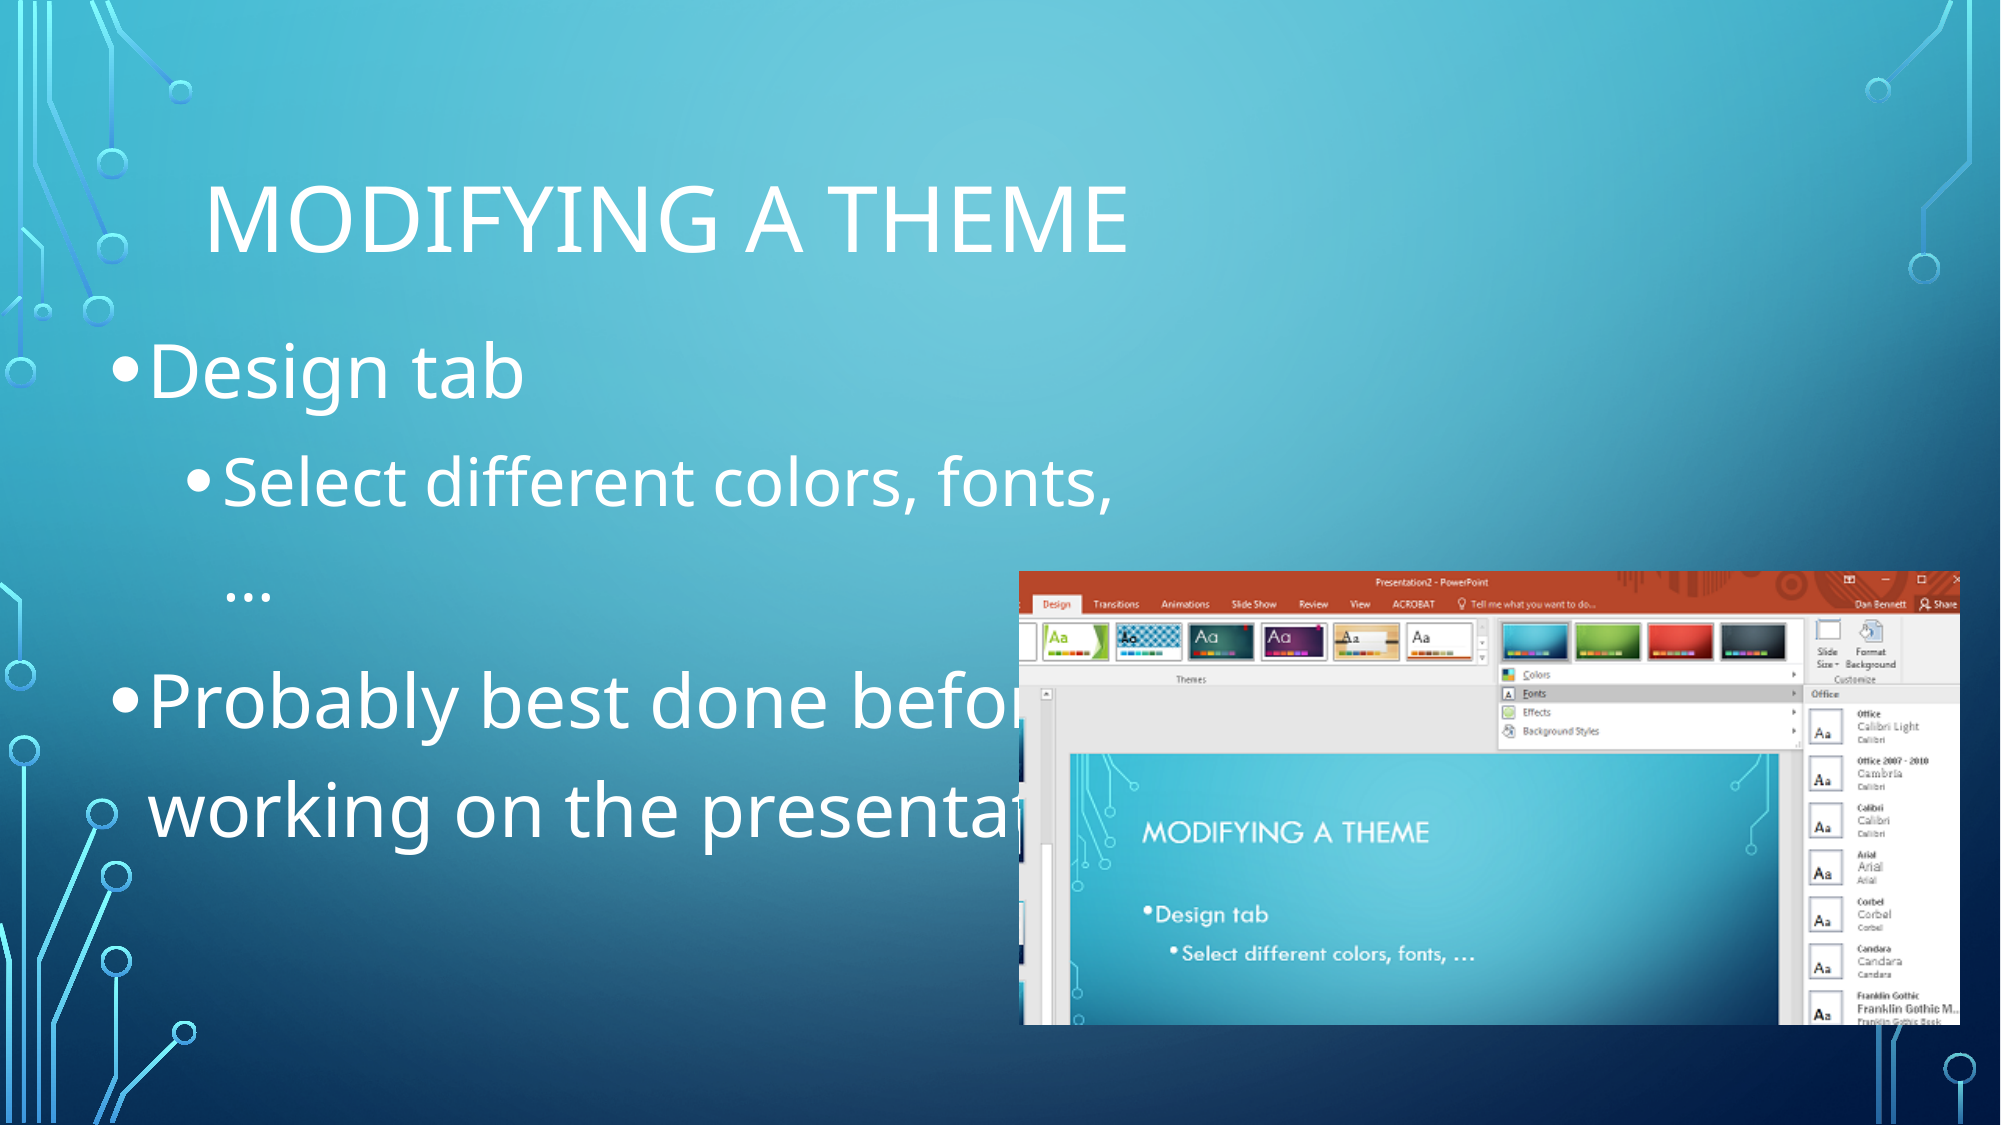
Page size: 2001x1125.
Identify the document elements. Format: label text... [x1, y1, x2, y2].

list Design tab Select different colors, fonts, … Probably best done before working on the presentation [94, 297, 1167, 1077]
picture [1018, 571, 1961, 1026]
title Modifying a Theme [187, 101, 1813, 344]
